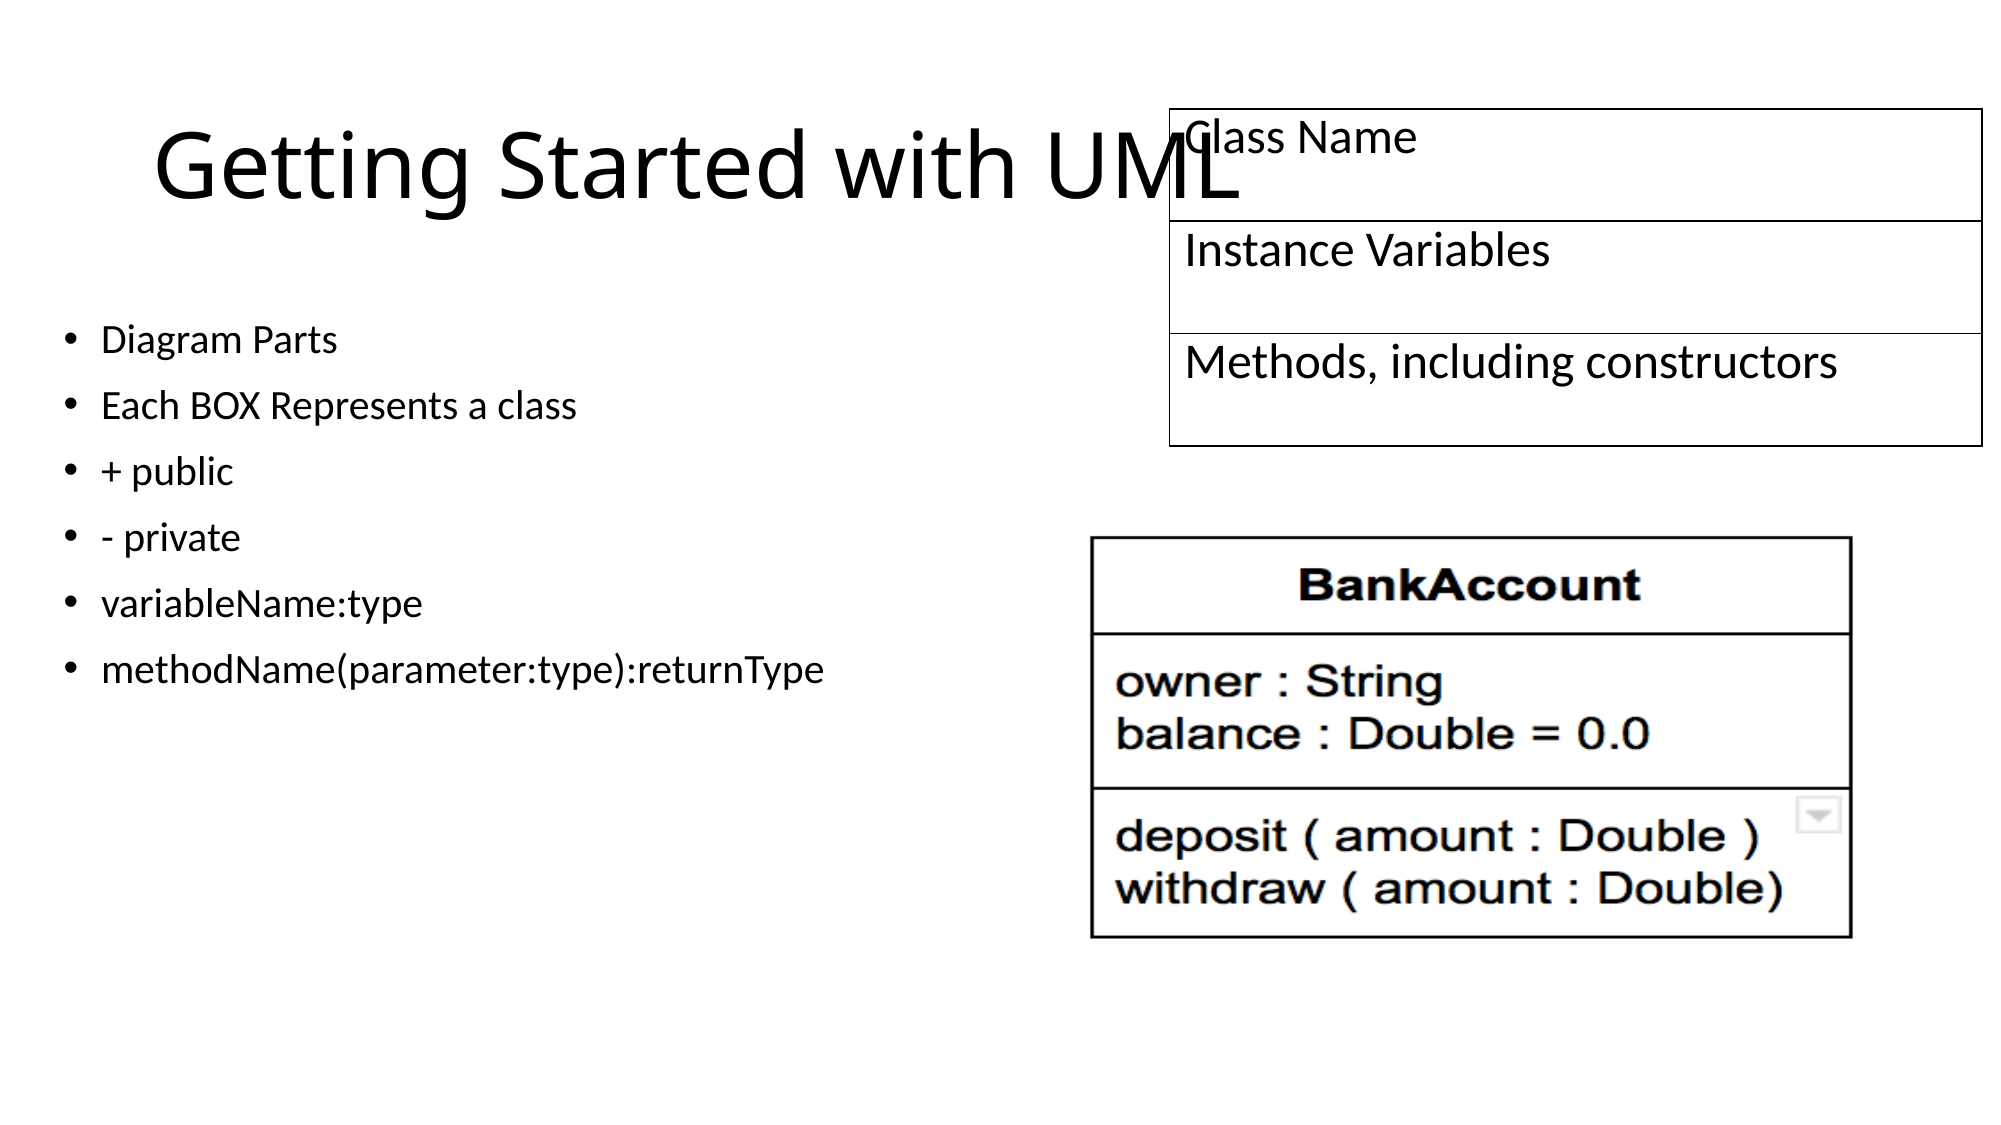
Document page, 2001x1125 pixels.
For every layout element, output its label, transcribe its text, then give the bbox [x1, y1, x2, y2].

table_cell Methods, including constructors [1170, 334, 1981, 445]
title Getting Started with UML [137, 59, 1863, 278]
picture [1080, 532, 1894, 965]
list Diagram Parts Each BOX Represents a class + public - private variableName:type methodName(parameter:type):returnType [48, 310, 1081, 920]
table_header Class Name [1170, 110, 1981, 220]
table_cell Instance Variables [1170, 222, 1981, 333]
